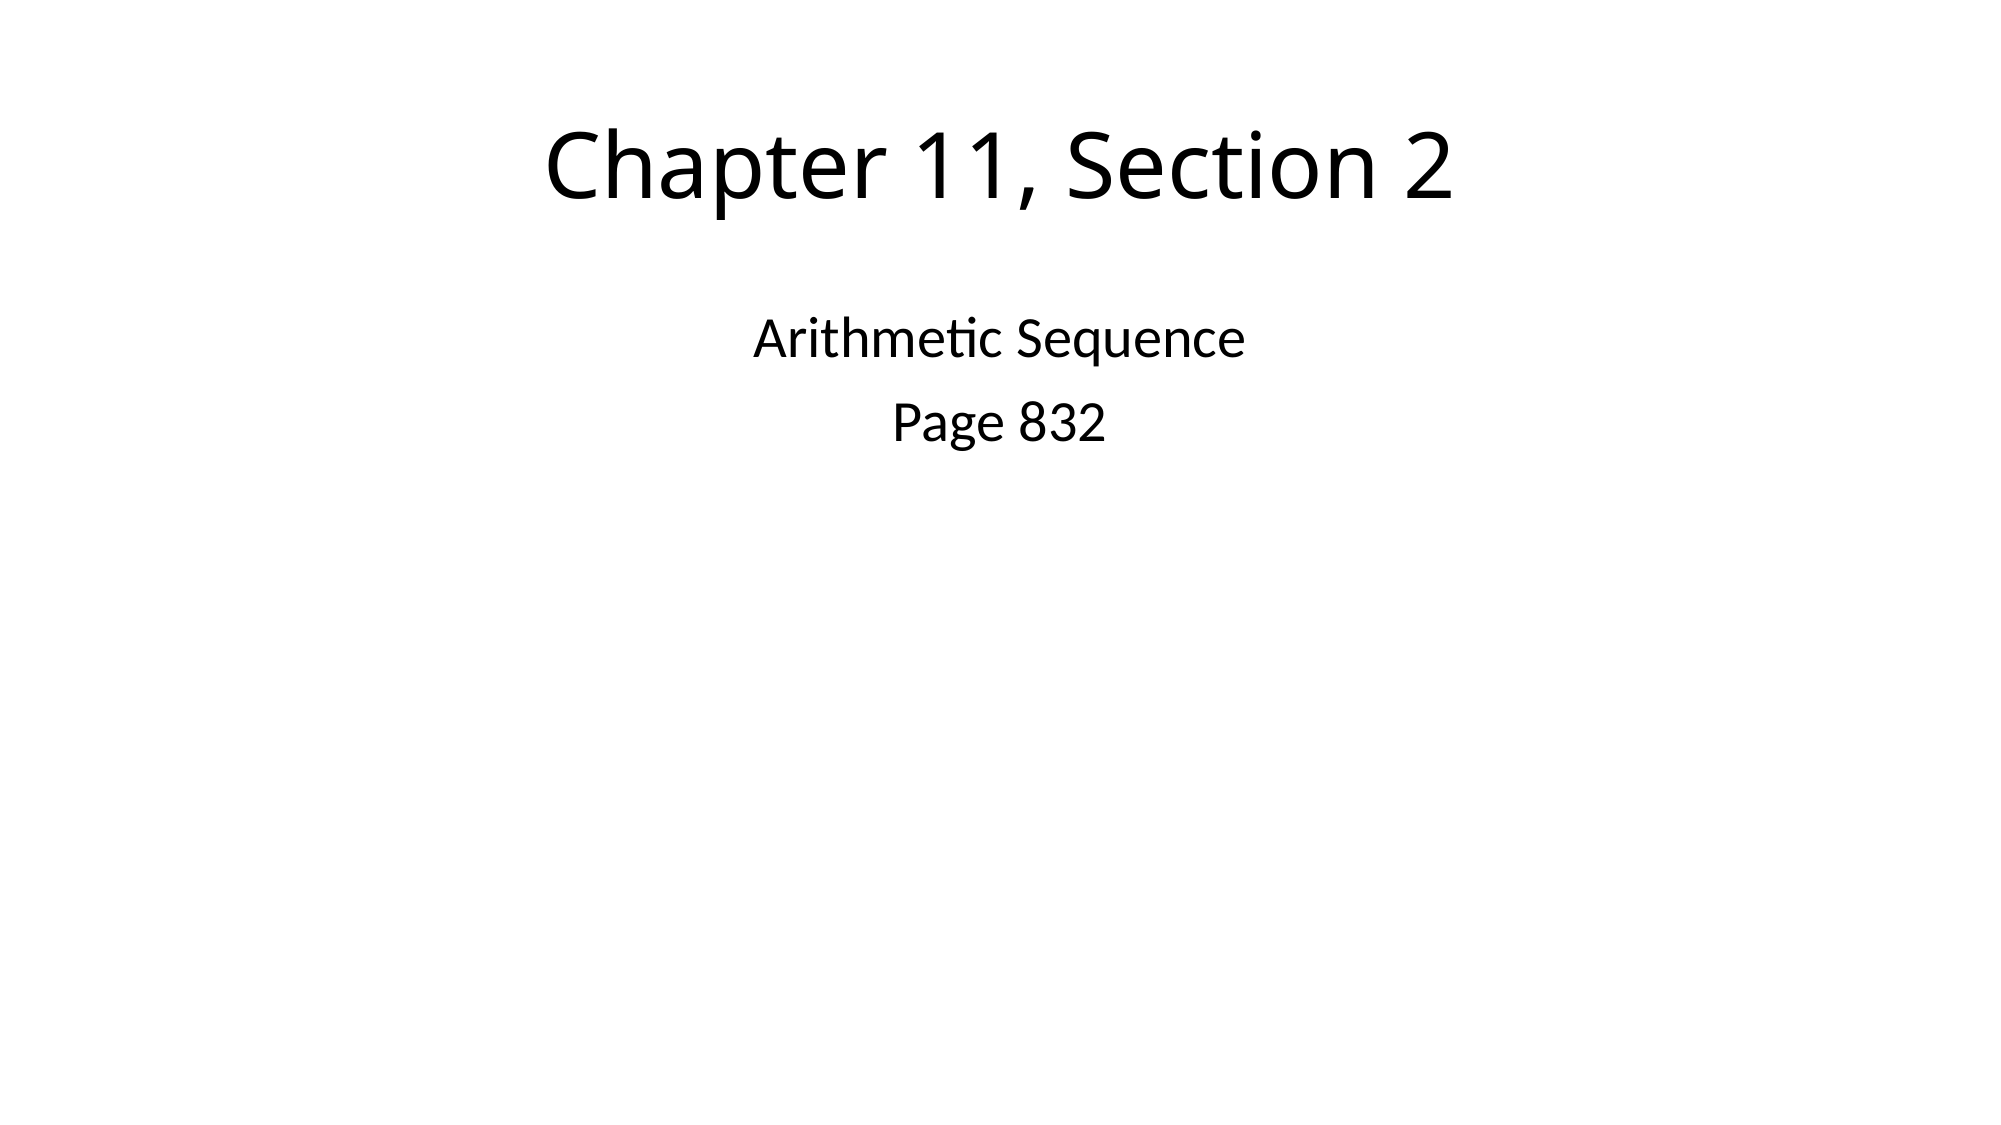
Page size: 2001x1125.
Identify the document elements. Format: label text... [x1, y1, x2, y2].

title Chapter 11, Section 2 [137, 59, 1863, 278]
list Arithmetic Sequence Page 832 [137, 299, 1863, 1014]
